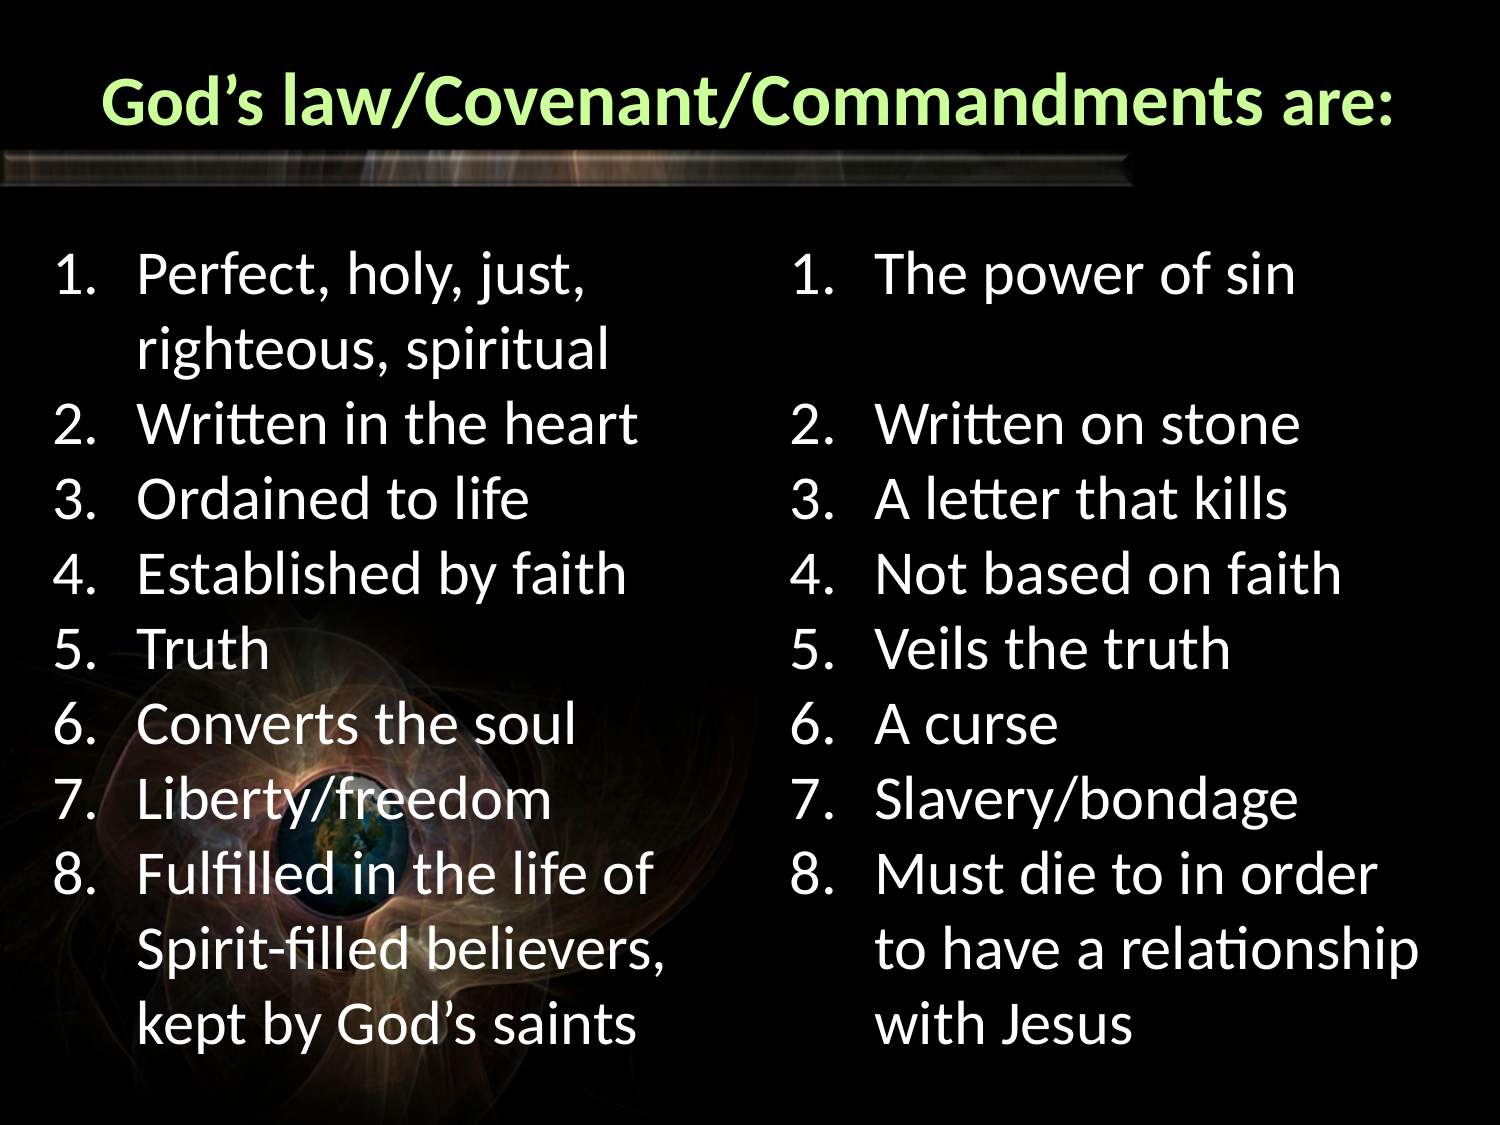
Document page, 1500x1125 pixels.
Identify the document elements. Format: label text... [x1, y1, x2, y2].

text_box Perfect, holy, just, righteous, spiritual Written in the heart Ordained to life Established by faith Truth Converts the soul Liberty/freedom Fulfilled in the life of Spirit-filled believers, kept by God’s saints [37, 224, 725, 1125]
text_box The power of sin Written on stone A letter that kills Not based on faith Veils the truth A curse Slavery/bondage Must die to in order to have a relationship with Jesus [774, 224, 1450, 1065]
title God’s law/Covenant/Commandments are: [35, 24, 1463, 166]
picture [0, 0, 1500, 1125]
